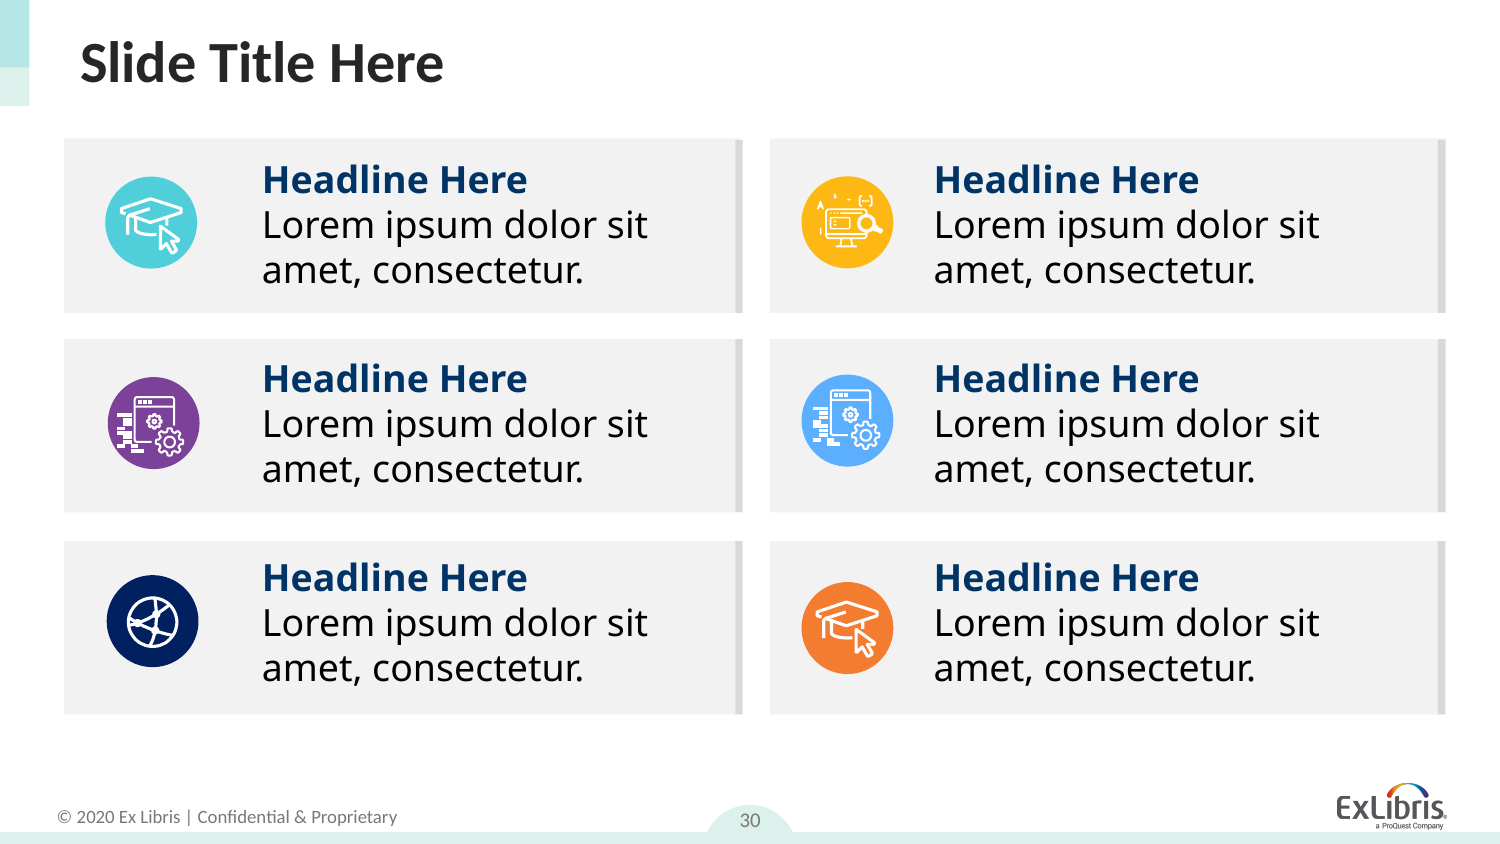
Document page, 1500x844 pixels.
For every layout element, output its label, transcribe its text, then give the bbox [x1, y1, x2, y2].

text_box [115, 377, 200, 454]
text_box [801, 176, 883, 253]
text_box [801, 397, 808, 445]
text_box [128, 597, 178, 647]
text_box [887, 199, 894, 246]
text_box Headline Here Lorem ipsum dolor sit amet, consectetur. [231, 340, 714, 506]
text_box Headline Here Lorem ipsum dolor sit amet, consectetur. [903, 140, 1386, 306]
text_box [64, 541, 733, 715]
text_box [1436, 539, 1447, 716]
text_box [64, 138, 733, 313]
text_box [107, 403, 112, 443]
text_box [733, 138, 745, 315]
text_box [813, 390, 880, 450]
text_box [64, 339, 733, 513]
picture [1337, 783, 1447, 830]
text_box [801, 582, 894, 675]
text_box Headline Here Lorem ipsum dolor sit amet, consectetur. [903, 340, 1386, 506]
text_box [1436, 337, 1447, 514]
text_box [733, 337, 745, 514]
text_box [816, 602, 878, 657]
text_box [769, 541, 1436, 715]
text_box Headline Here Lorem ipsum dolor sit amet, consectetur. [903, 538, 1386, 704]
text_box [106, 575, 199, 668]
text_box Headline Here Lorem ipsum dolor sit amet, consectetur. [231, 140, 714, 306]
text_box [769, 138, 1436, 313]
text_box [733, 539, 745, 716]
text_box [816, 193, 884, 248]
text_box [815, 255, 879, 269]
text_box [769, 339, 1436, 513]
text_box [814, 374, 894, 449]
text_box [121, 198, 182, 254]
text_box [1436, 138, 1447, 315]
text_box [117, 396, 184, 456]
text_box [822, 459, 873, 467]
text_box [125, 261, 177, 269]
title Slide Title Here [64, 11, 1447, 107]
slide_number 30 [705, 789, 795, 844]
text_box [105, 176, 198, 254]
text_box [132, 464, 175, 470]
text_box Headline Here Lorem ipsum dolor sit amet, consectetur. [231, 538, 714, 704]
